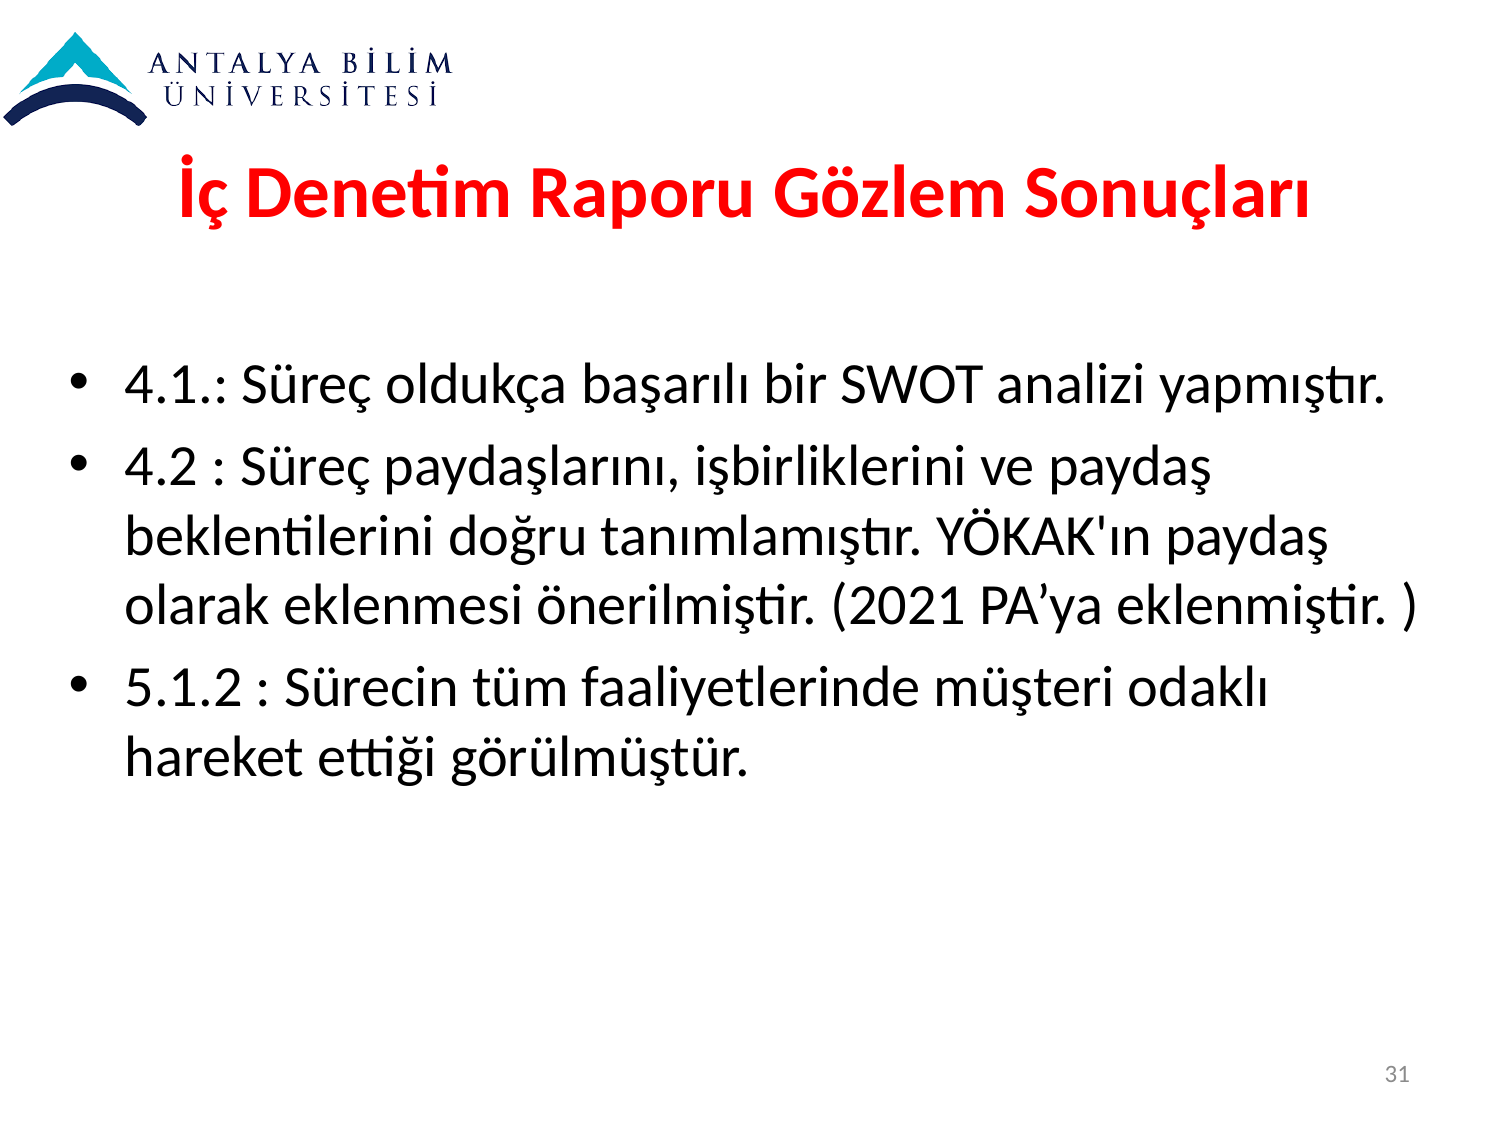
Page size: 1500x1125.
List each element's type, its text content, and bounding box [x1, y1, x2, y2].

slide_number 31 [1074, 1042, 1425, 1103]
picture [3, 30, 453, 126]
list 4.1.: Süreç oldukça başarılı bir SWOT analizi yapmıştır. 4.2 : Süreç paydaşlarını, işbirliklerini ve paydaş beklentilerini doğru tanımlamıştır. YÖKAK'ın paydaş olarak eklenmesi önerilmiştir. (2021 PA’ya eklenmiştir. ) 5.1.2 : Sürecin tüm faaliyetlerinde müşteri odaklı hareket ettiği görülmüştür. [53, 338, 1459, 1005]
text_box İç Denetim Raporu Gözlem Sonuçları [112, 135, 1379, 240]
